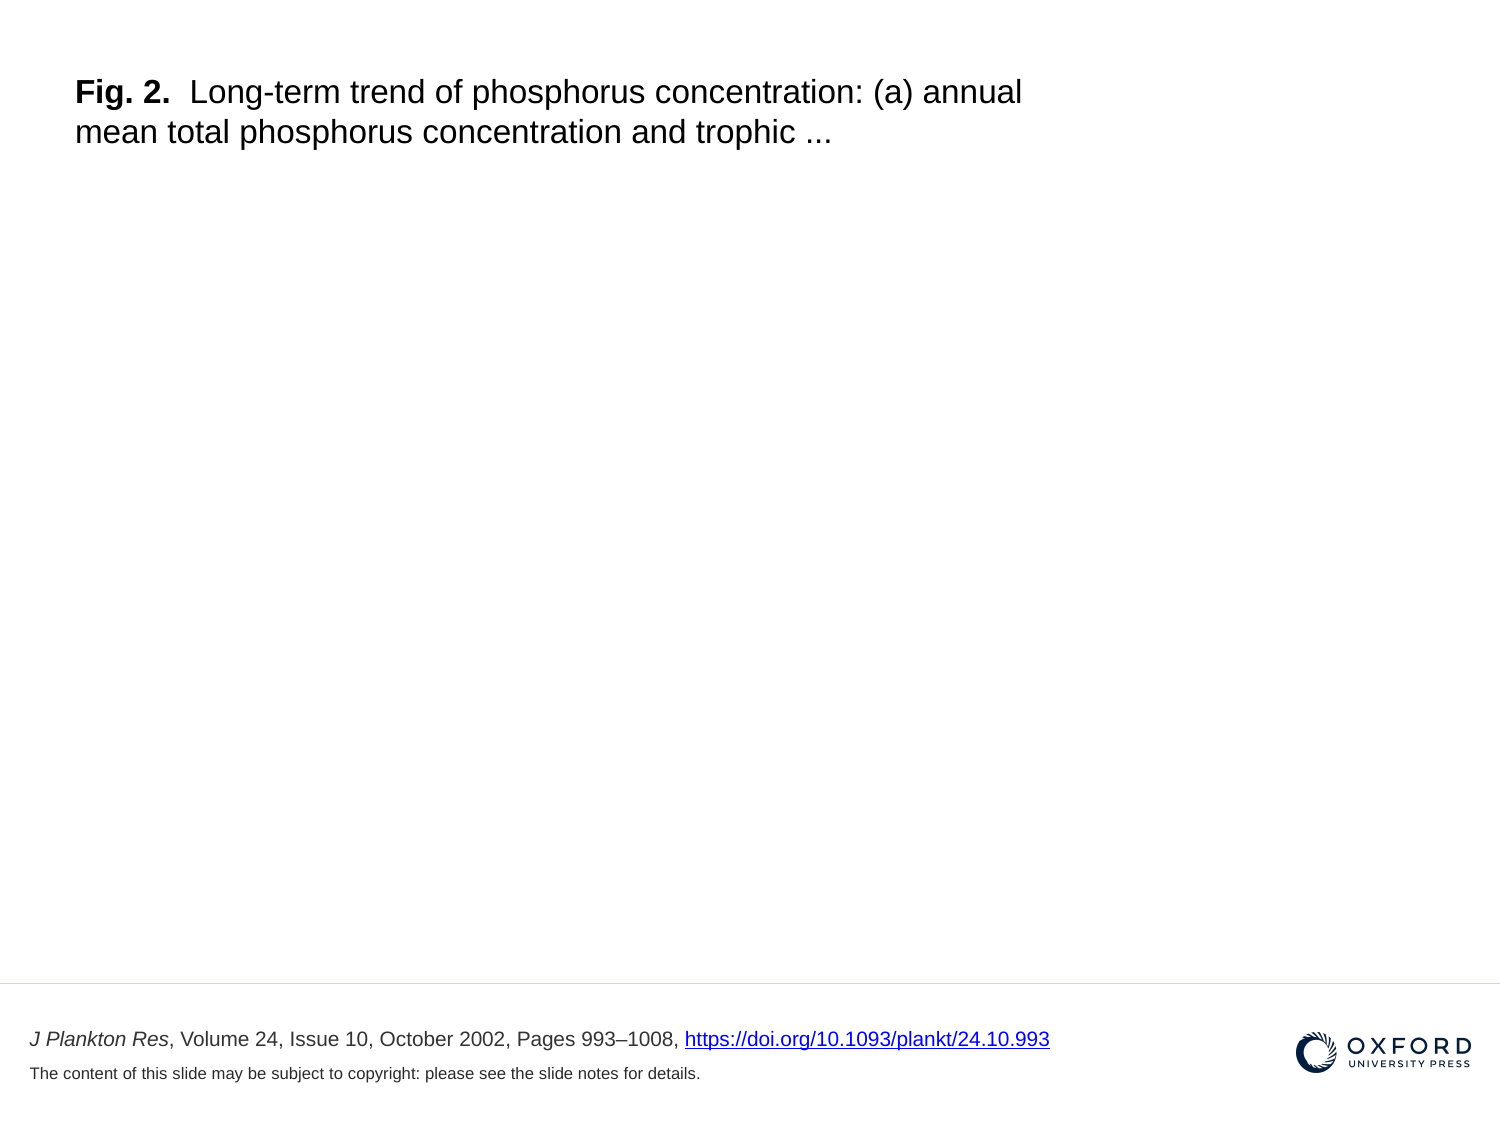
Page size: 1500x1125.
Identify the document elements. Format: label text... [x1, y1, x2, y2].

footer J Plankton Res, Volume 24, Issue 10, October 2002, Pages 993–1008, https://doi.org/10.1093/plankt/24.10.993 The content of this slide may be subject to copyright: please see the slide notes for details. [0, 983, 1260, 1125]
picture [1296, 1032, 1471, 1073]
title Fig. 2. Long-term trend of phosphorus concentration: (a) annual mean total phosphorus concentration and trophic ... [75, 69, 1078, 171]
